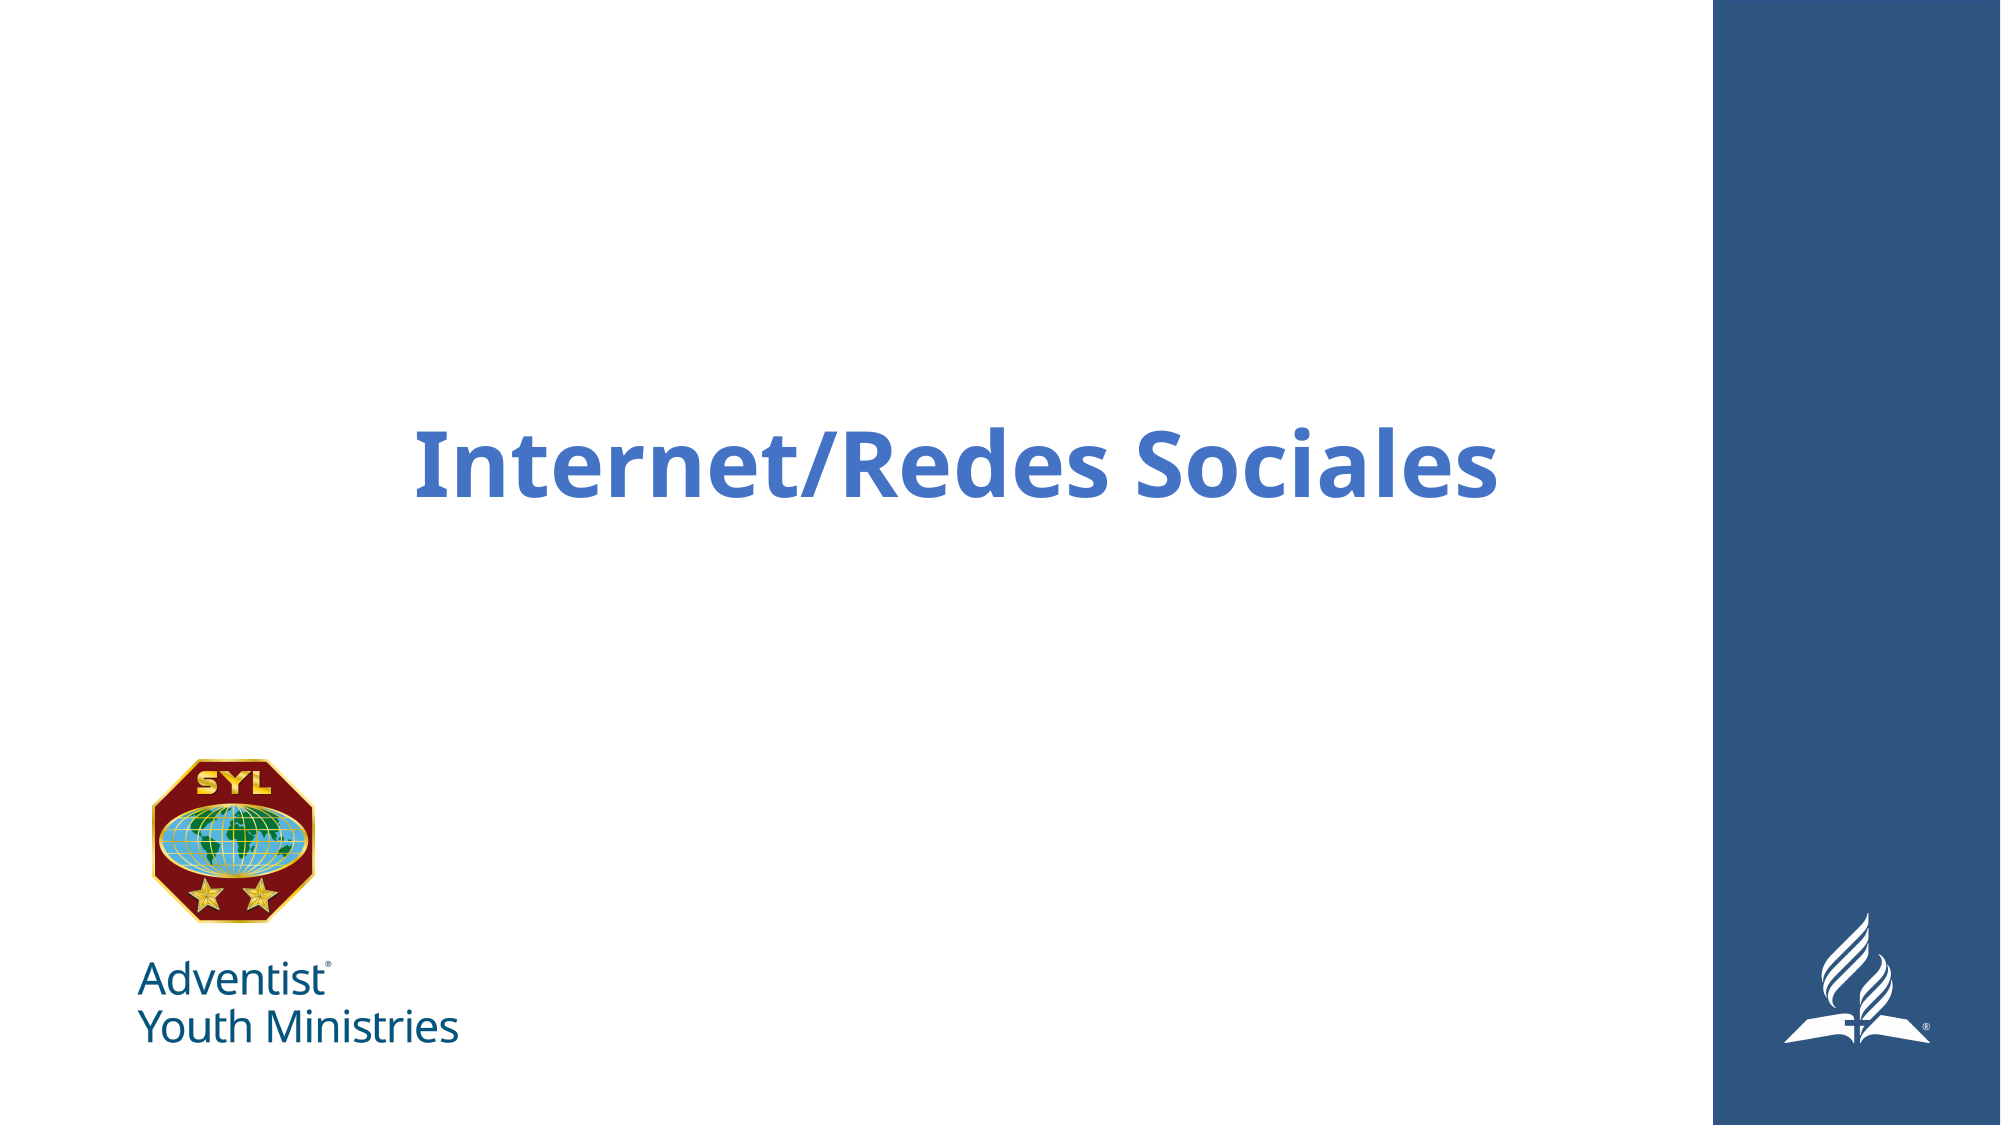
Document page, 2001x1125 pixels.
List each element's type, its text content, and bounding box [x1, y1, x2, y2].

picture [109, 730, 489, 1064]
picture [1771, 892, 1943, 1064]
title Internet/Redes Sociales [399, 414, 1901, 632]
